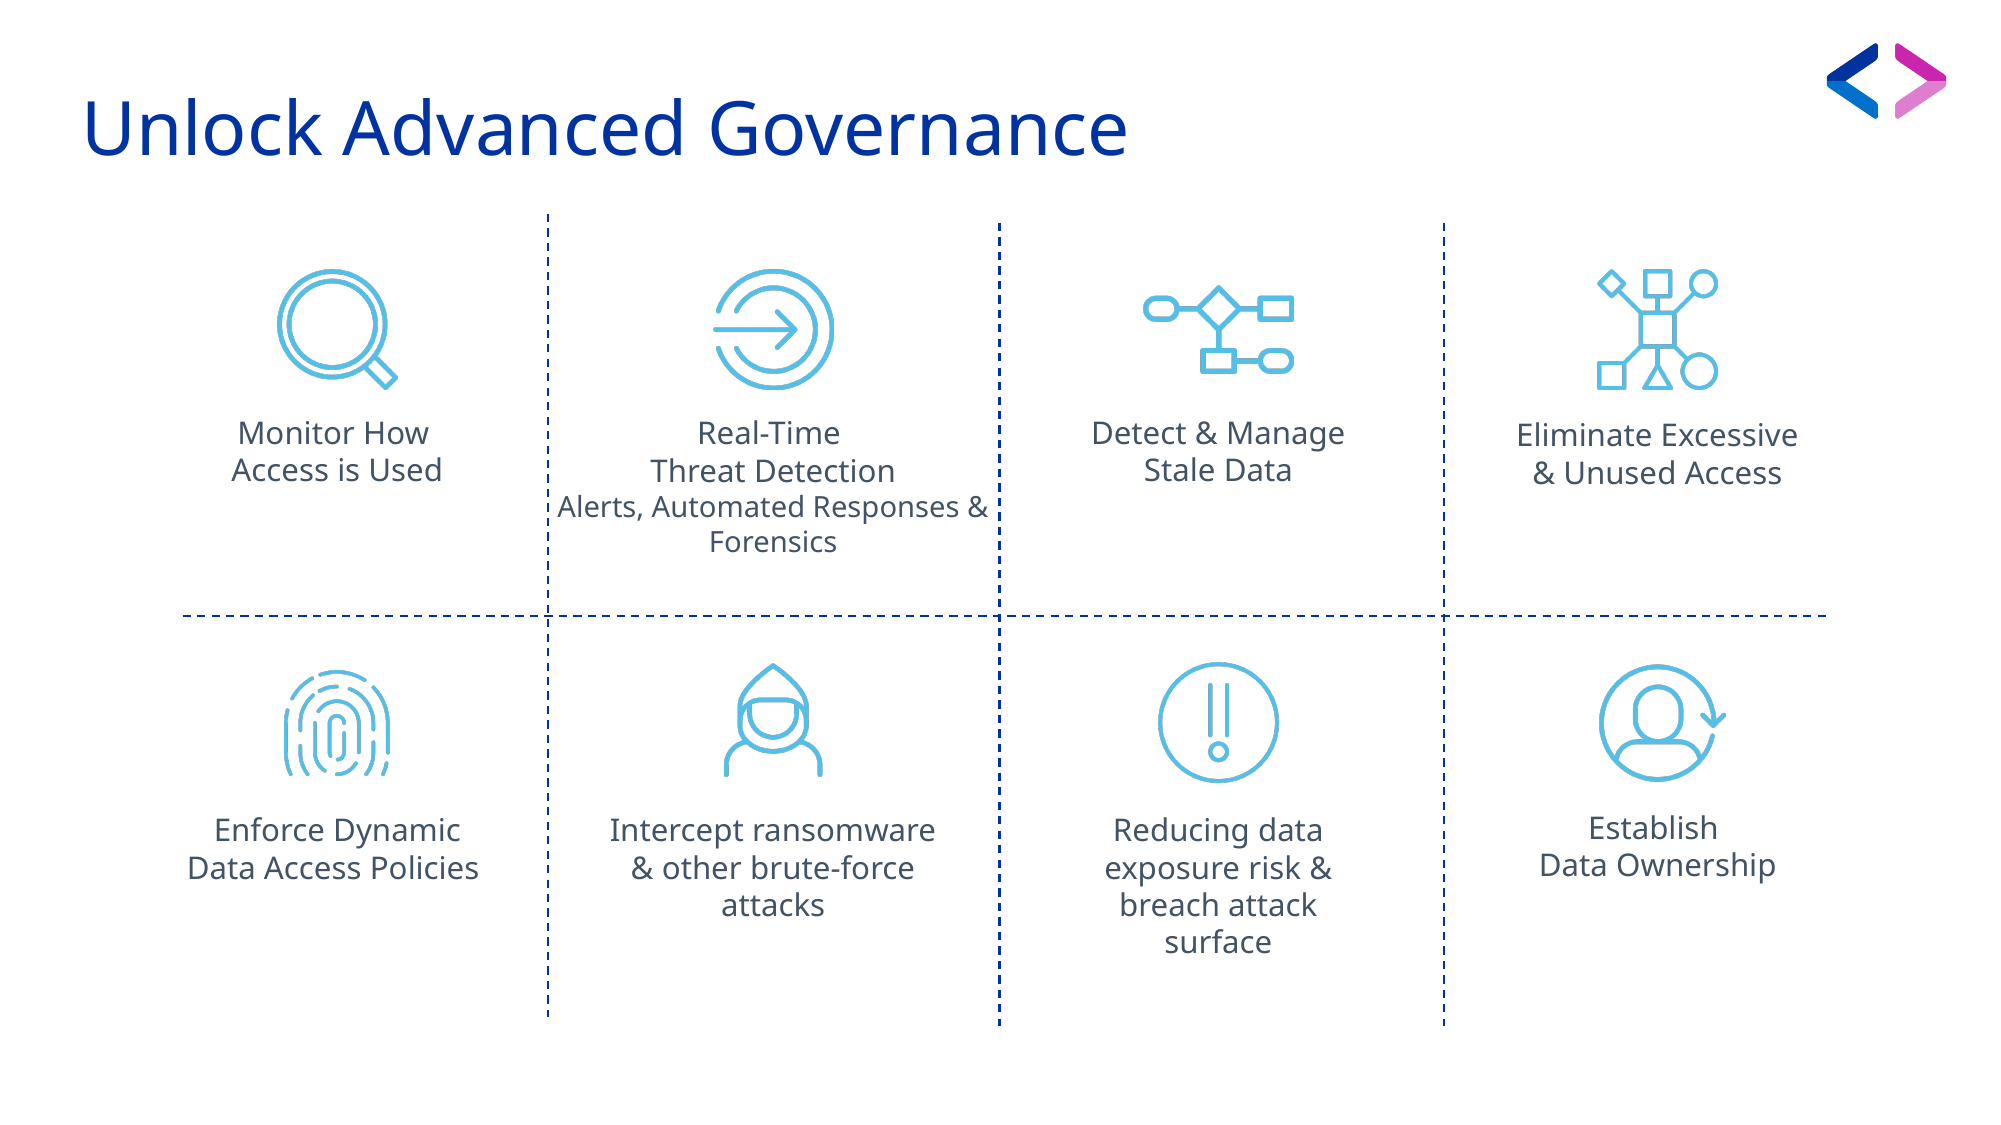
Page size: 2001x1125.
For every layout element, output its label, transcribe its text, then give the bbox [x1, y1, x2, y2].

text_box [168, 670, 507, 932]
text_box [1052, 254, 1384, 494]
picture [1811, 18, 1962, 144]
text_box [1497, 269, 1818, 537]
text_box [1516, 655, 1799, 888]
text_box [1080, 662, 1357, 970]
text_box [181, 269, 493, 494]
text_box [573, 655, 973, 970]
title Unlock Advanced Governance [66, 59, 1812, 191]
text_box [552, 269, 994, 564]
